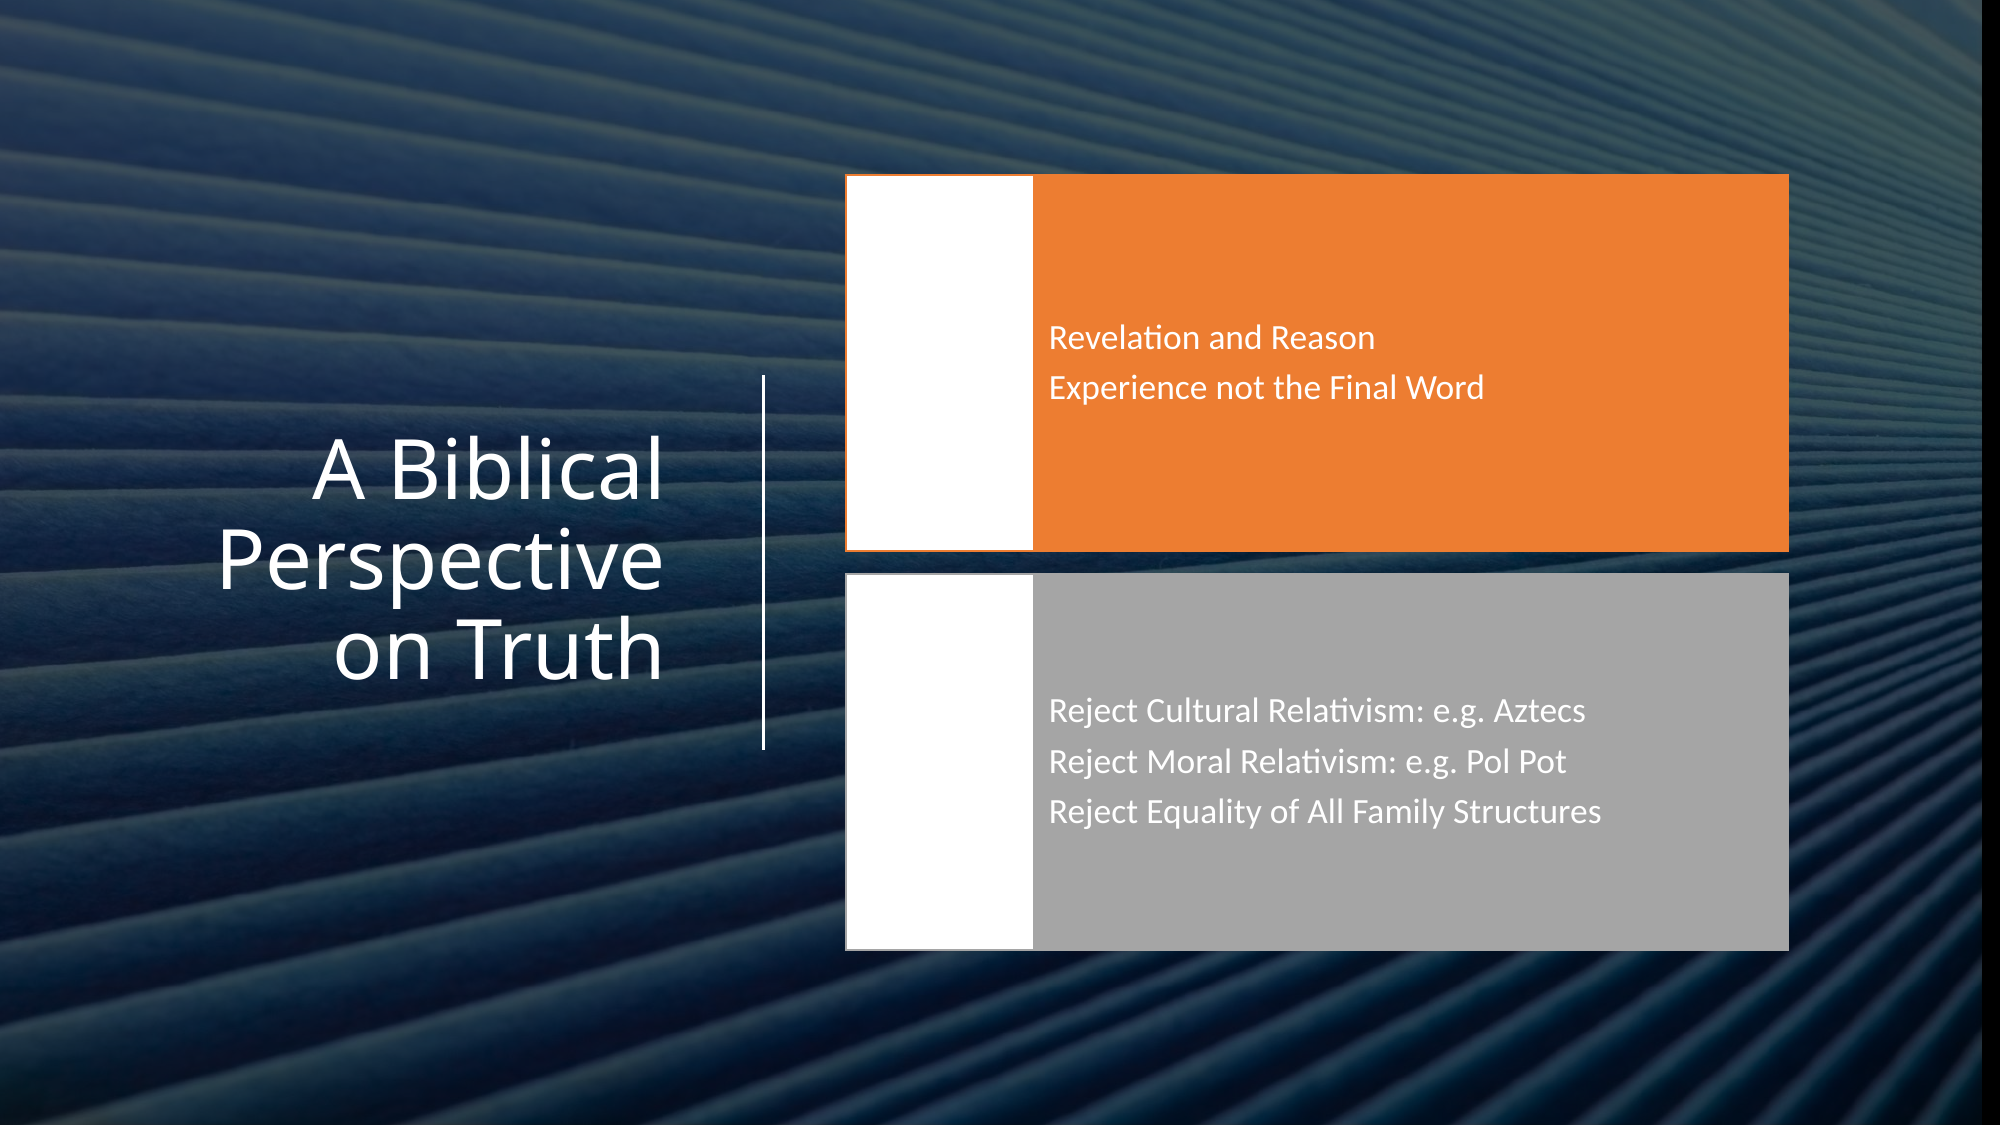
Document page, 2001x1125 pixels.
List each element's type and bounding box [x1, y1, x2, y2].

text_box [1982, 0, 2000, 1125]
picture [0, 0, 1982, 1125]
list [845, 174, 1788, 951]
